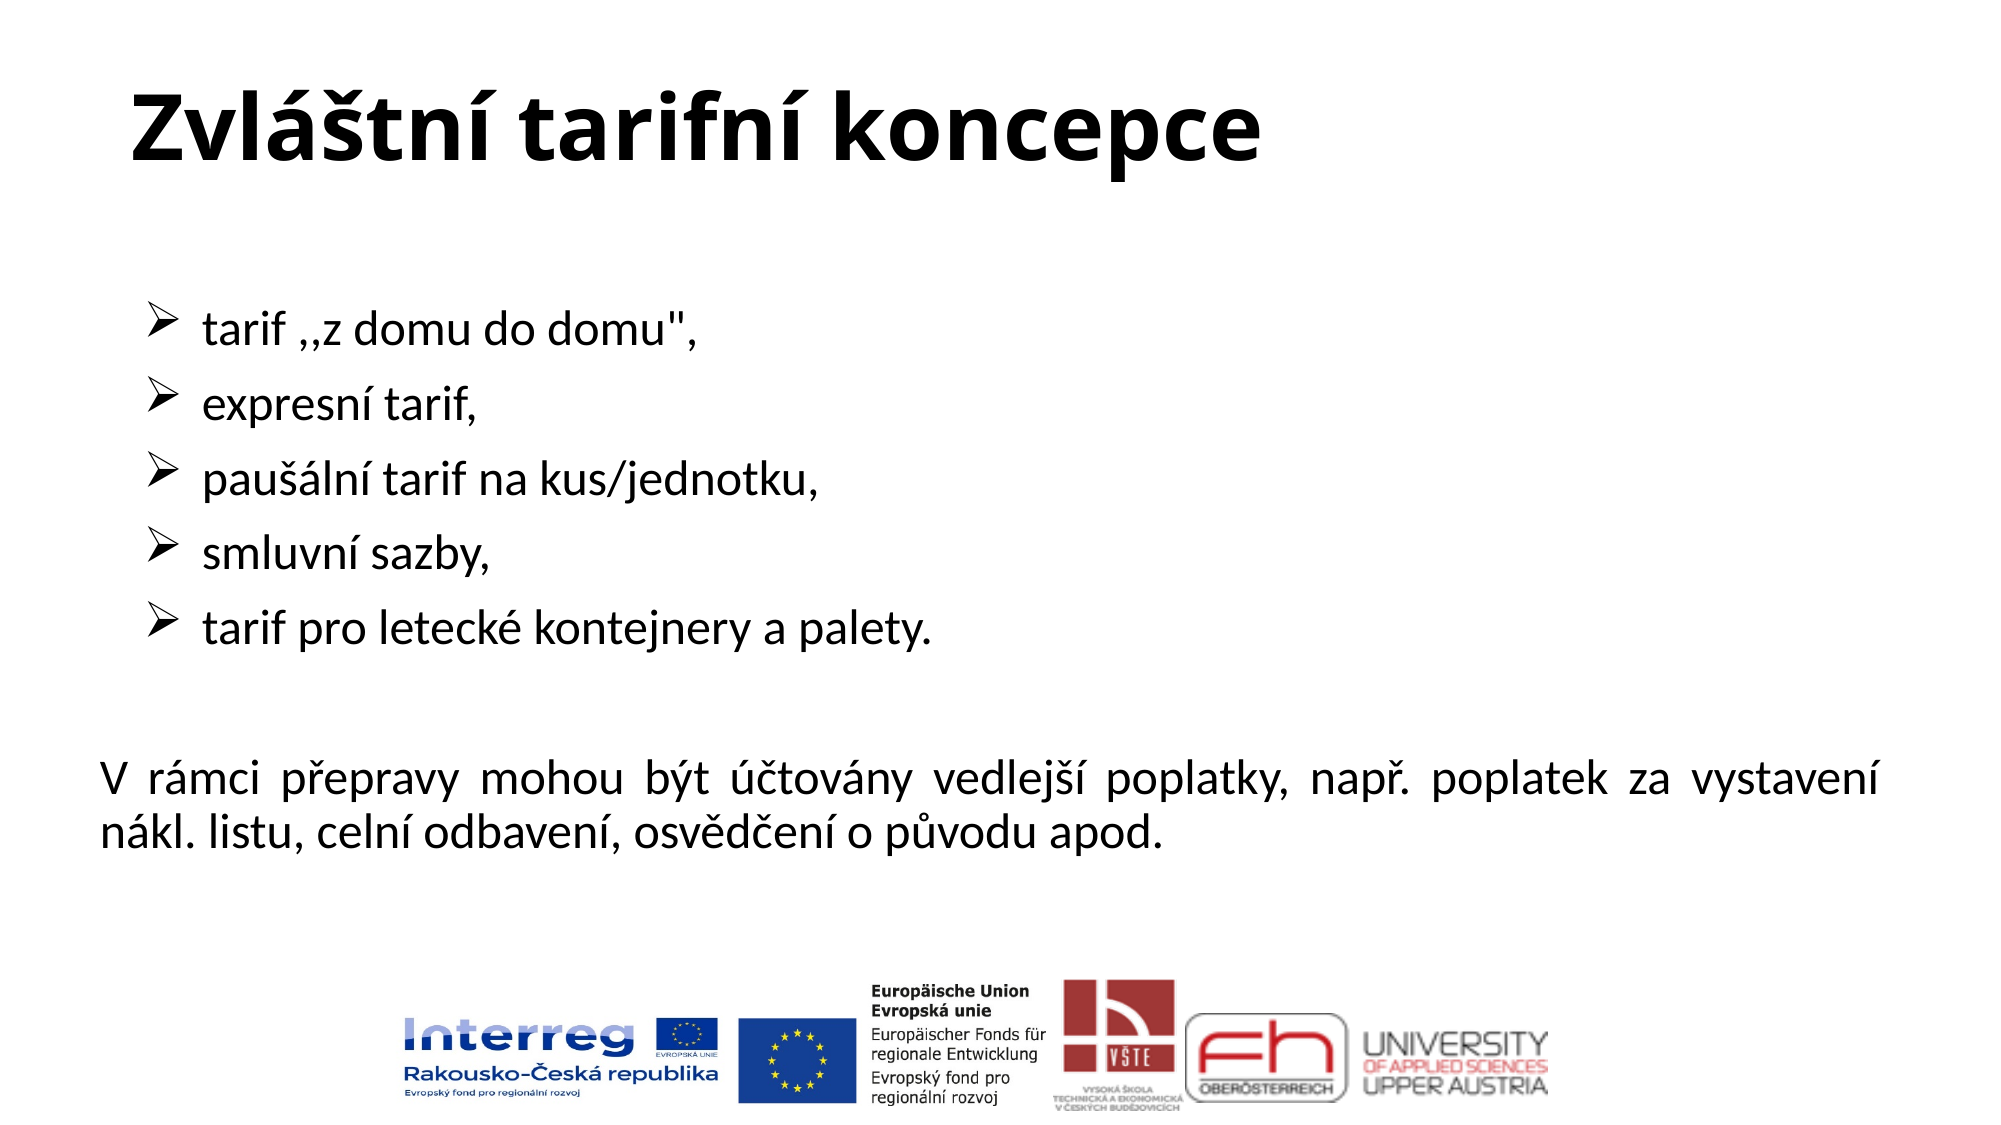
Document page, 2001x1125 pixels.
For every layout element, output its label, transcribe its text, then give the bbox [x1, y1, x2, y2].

picture [1185, 1013, 1548, 1103]
title Zvláštní tarifní koncepce [116, 21, 1842, 240]
picture [374, 984, 1046, 1125]
list tarif ,,z domu do domu", expresní tarif, paušální tarif na kus/jednotku, smluvní sazby, tarif pro letecké kontejnery a palety. V rámci přepravy mohou být účtovány vedlejší poplatky, např. poplatek za vystavení nákl. listu, celní odbavení, osvědčení o původu apod. [84, 294, 1896, 1111]
picture [1053, 979, 1184, 1111]
